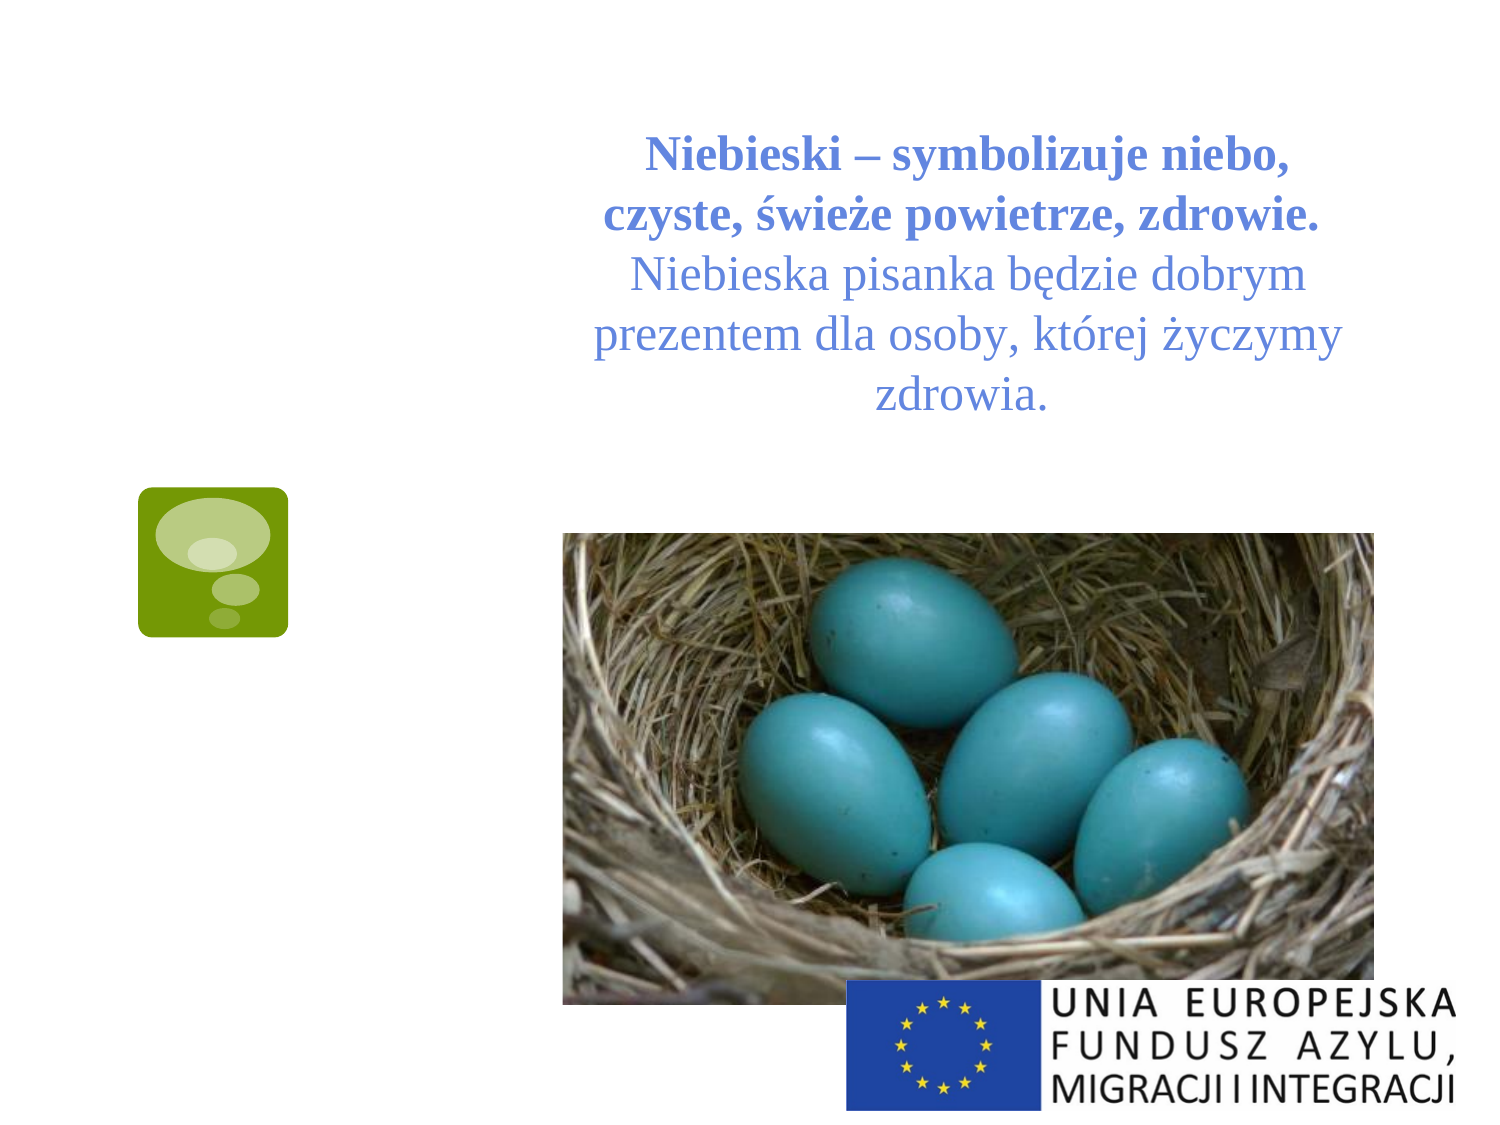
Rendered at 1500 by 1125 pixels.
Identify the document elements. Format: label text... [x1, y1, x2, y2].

title Niebieski – symbolizuje niebo, czyste, świeże powietrze, zdrowie. Niebieska pisanka będzie dobrym prezentem dla osoby, której życzymy zdrowia. [562, 36, 1375, 429]
picture [846, 979, 1457, 1111]
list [561, 532, 1375, 1006]
